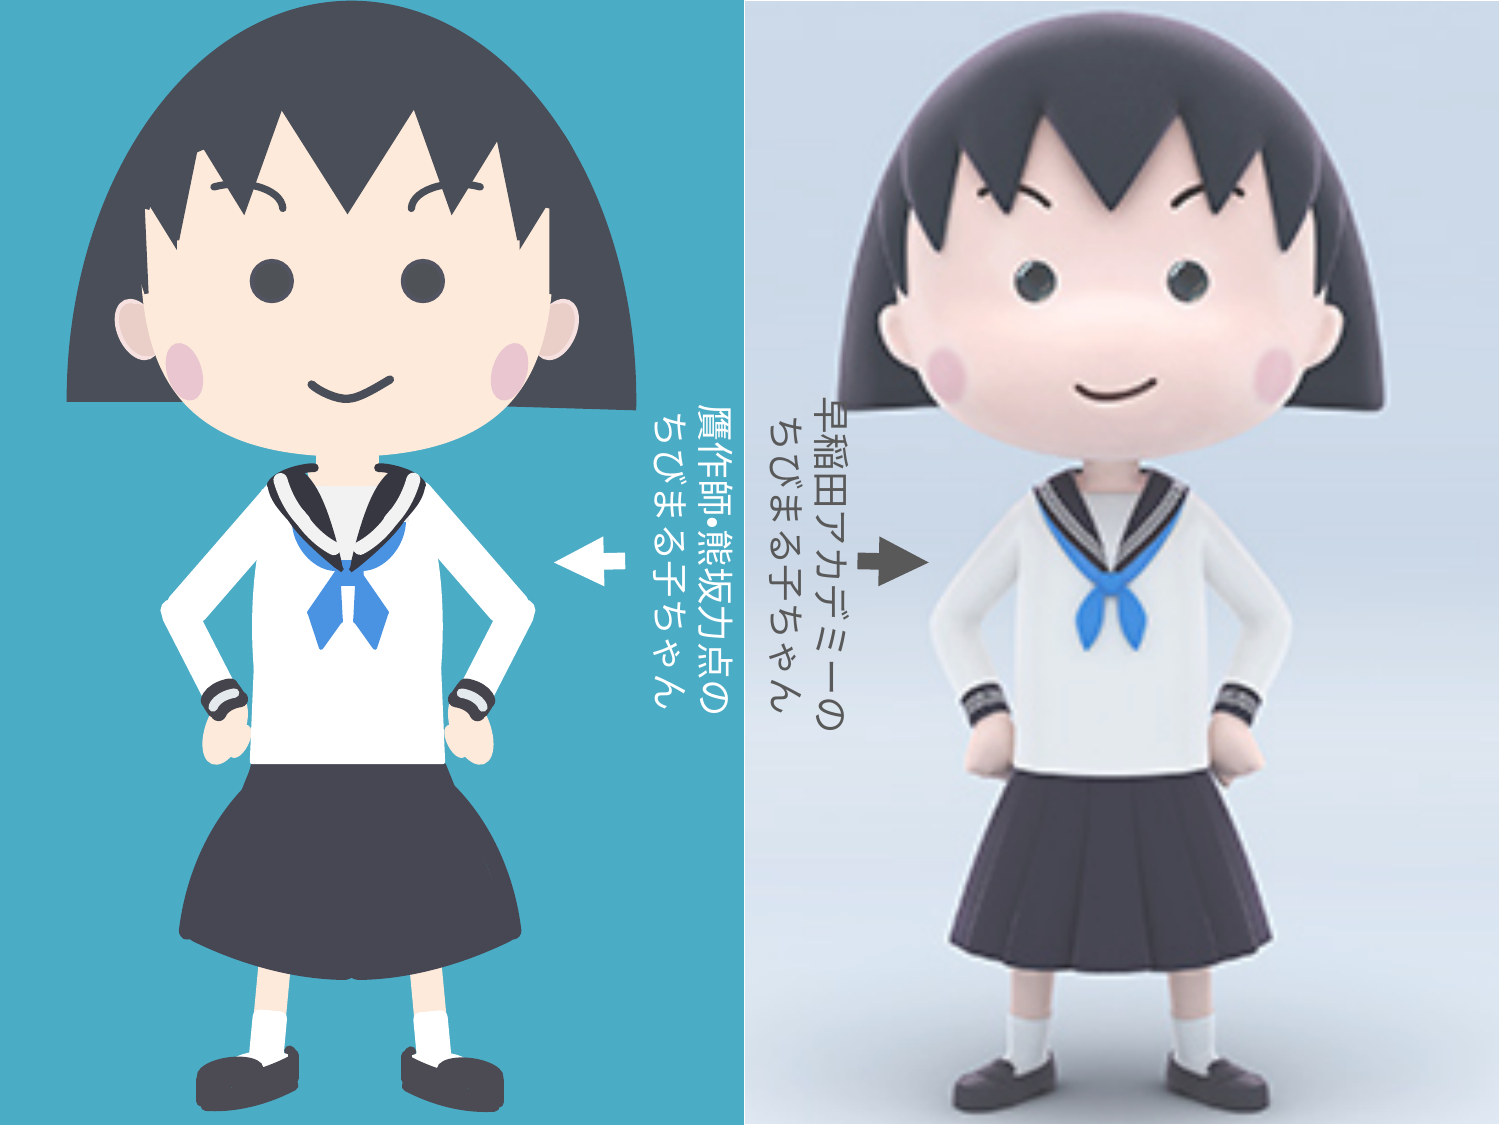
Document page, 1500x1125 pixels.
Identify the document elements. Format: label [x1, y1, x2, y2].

picture [745, 1, 1499, 1124]
text_box [66, 0, 747, 1108]
